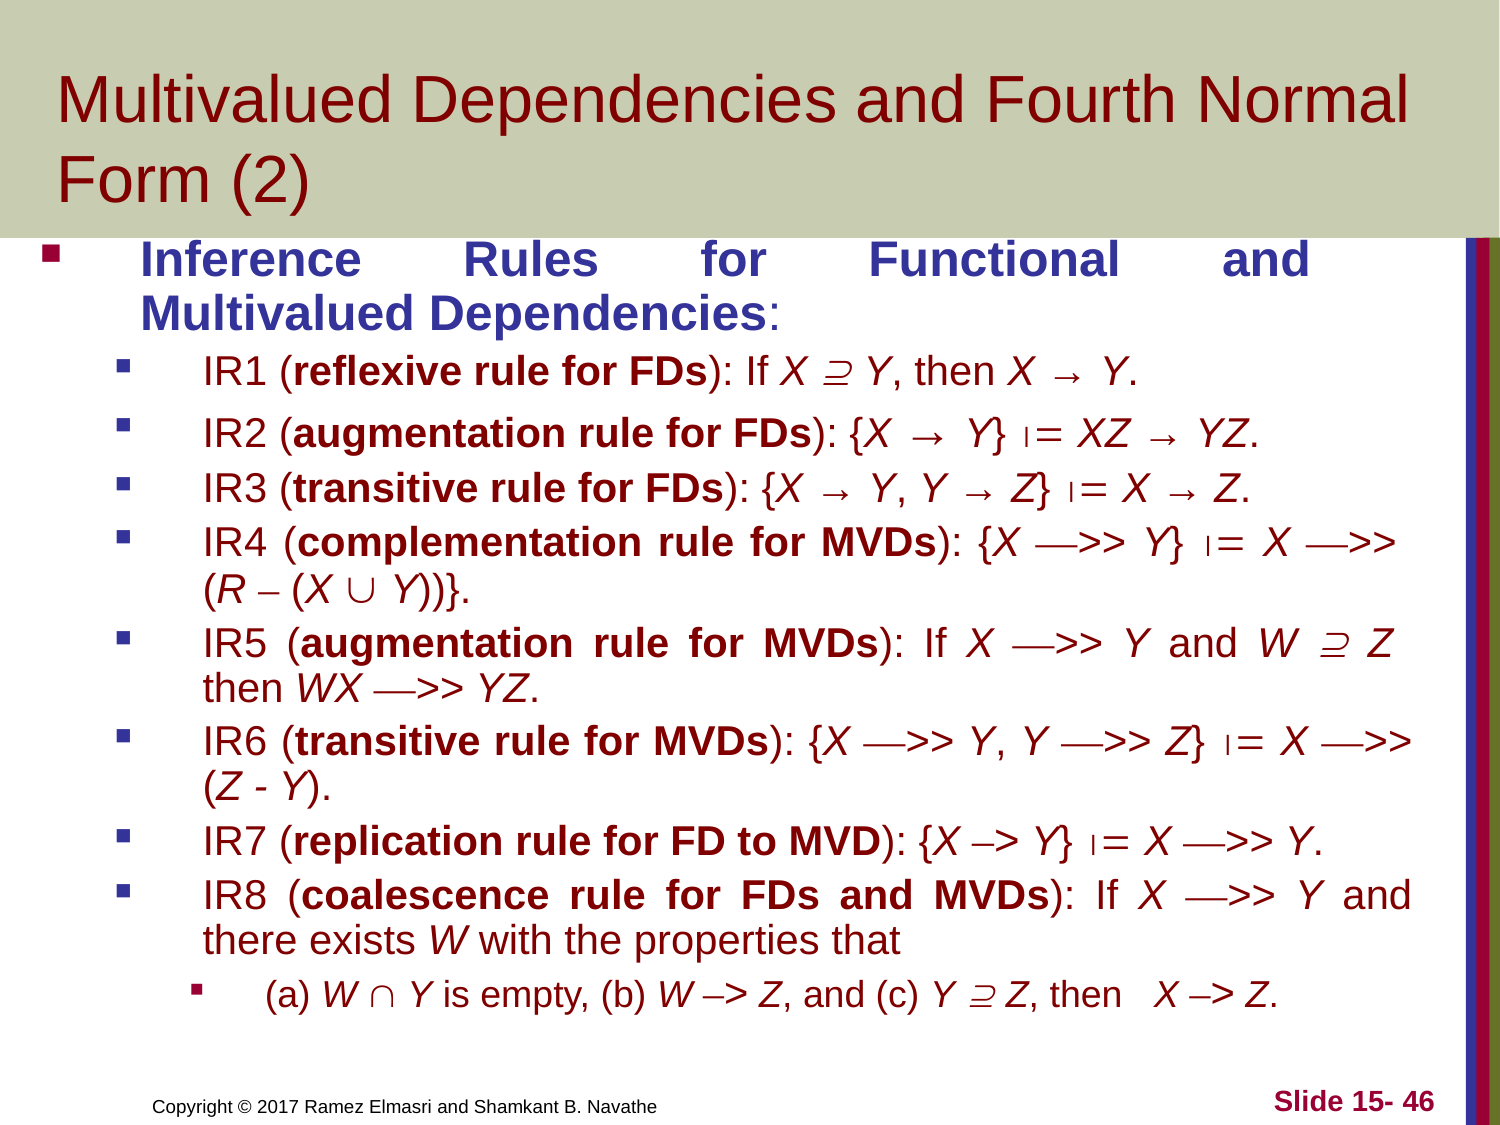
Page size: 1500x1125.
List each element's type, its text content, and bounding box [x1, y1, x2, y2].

list Inference Rules for Functional and Multivalued Dependencies: IR1 (reflexive rule for FDs): If X  Y, then X → Y. IR2 (augmentation rule for FDs): {X → Y}  XZ → YZ. IR3 (transitive rule for FDs): {X → Y, Y → Z}  X → Z. IR4 (complementation rule for MVDs): {X —>> Y}  X —>> (R – (X  Y))}. IR5 (augmentation rule for MVDs): If X —>> Y and W  Z then WX —>> YZ. IR6 (transitive rule for MVDs): {X —>> Y, Y —>> Z}  X —>> (Z - Y). IR7 (replication rule for FD to MVD): {X –> Y}  X —>> Y. IR8 (coalescence rule for FDs and MVDs): If X —>> Y and there exists W with the properties that (a) W  Y is empty, (b) W –> Z, and (c) Y  Z, then X –> Z. [24, 225, 1413, 1001]
slide_number Slide 15- 46 [1137, 1050, 1450, 1125]
title Multivalued Dependencies and Fourth Normal Form (2) [41, 35, 1471, 223]
